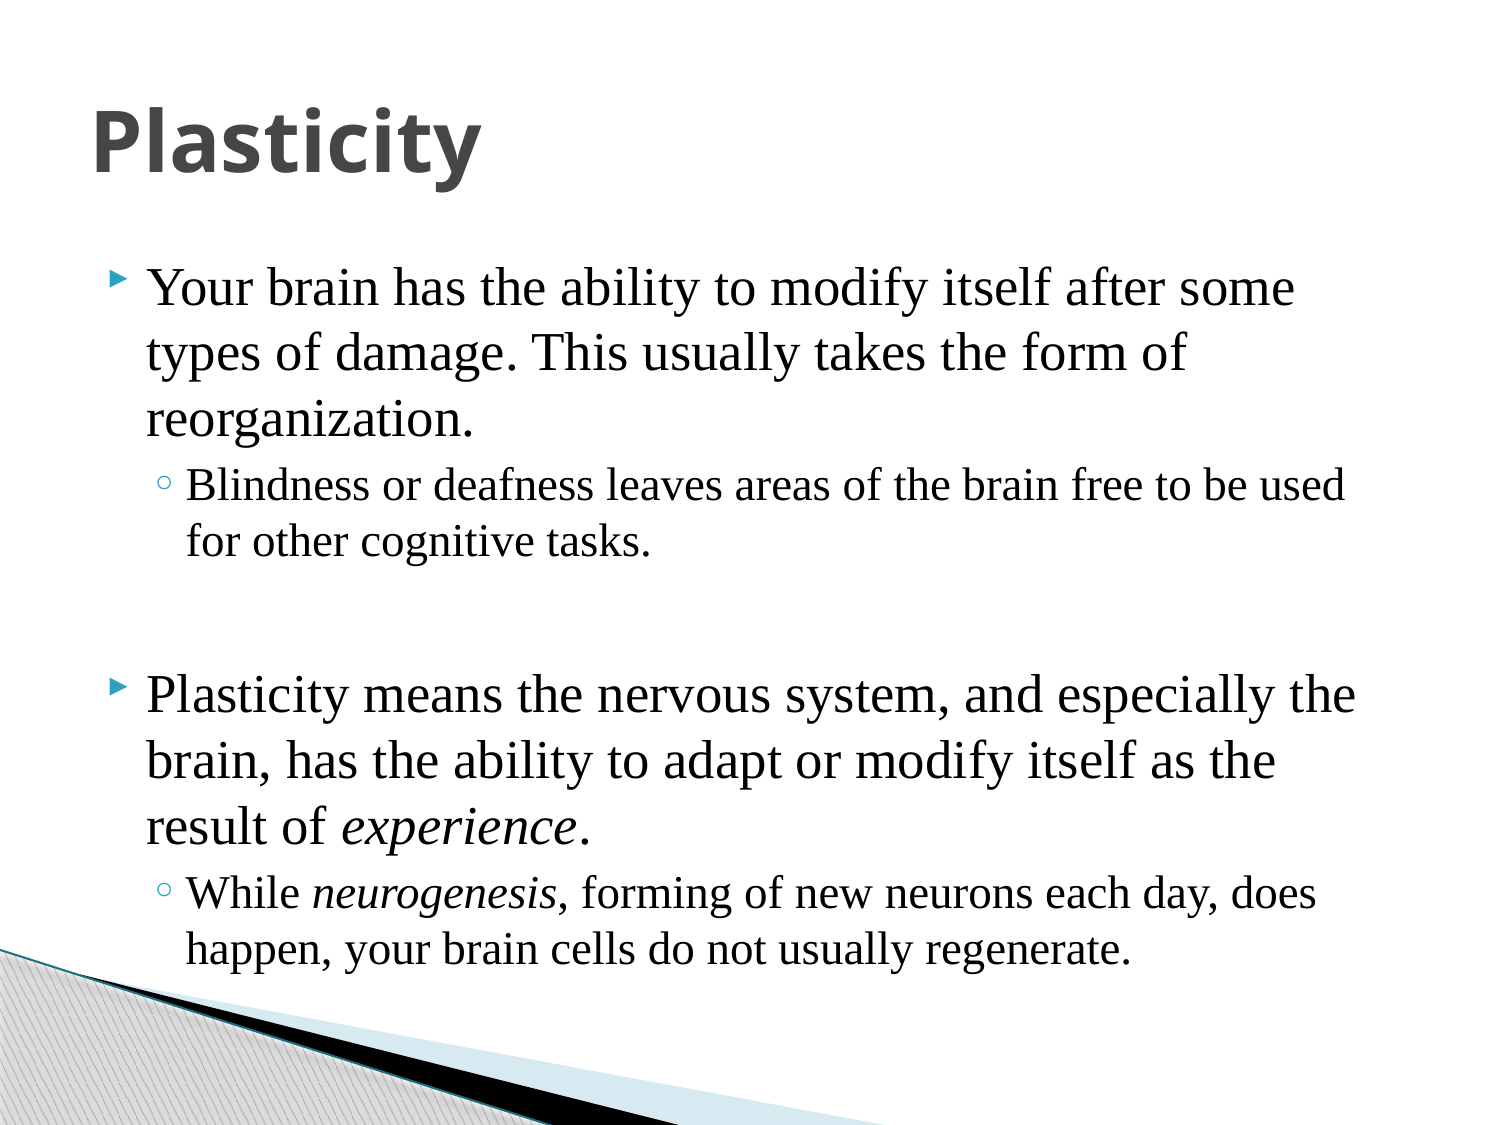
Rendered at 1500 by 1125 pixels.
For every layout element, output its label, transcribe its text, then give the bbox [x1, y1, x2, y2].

title Plasticity [75, 45, 1425, 233]
list Your brain has the ability to modify itself after some types of damage. This usually takes the form of reorganization. Blindness or deafness leaves areas of the brain free to be used for other cognitive tasks. Plasticity means the nervous system, and especially the brain, has the ability to adapt or modify itself as the result of experience. While neurogenesis, forming of new neurons each day, does happen, your brain cells do not usually regenerate. [75, 243, 1425, 986]
